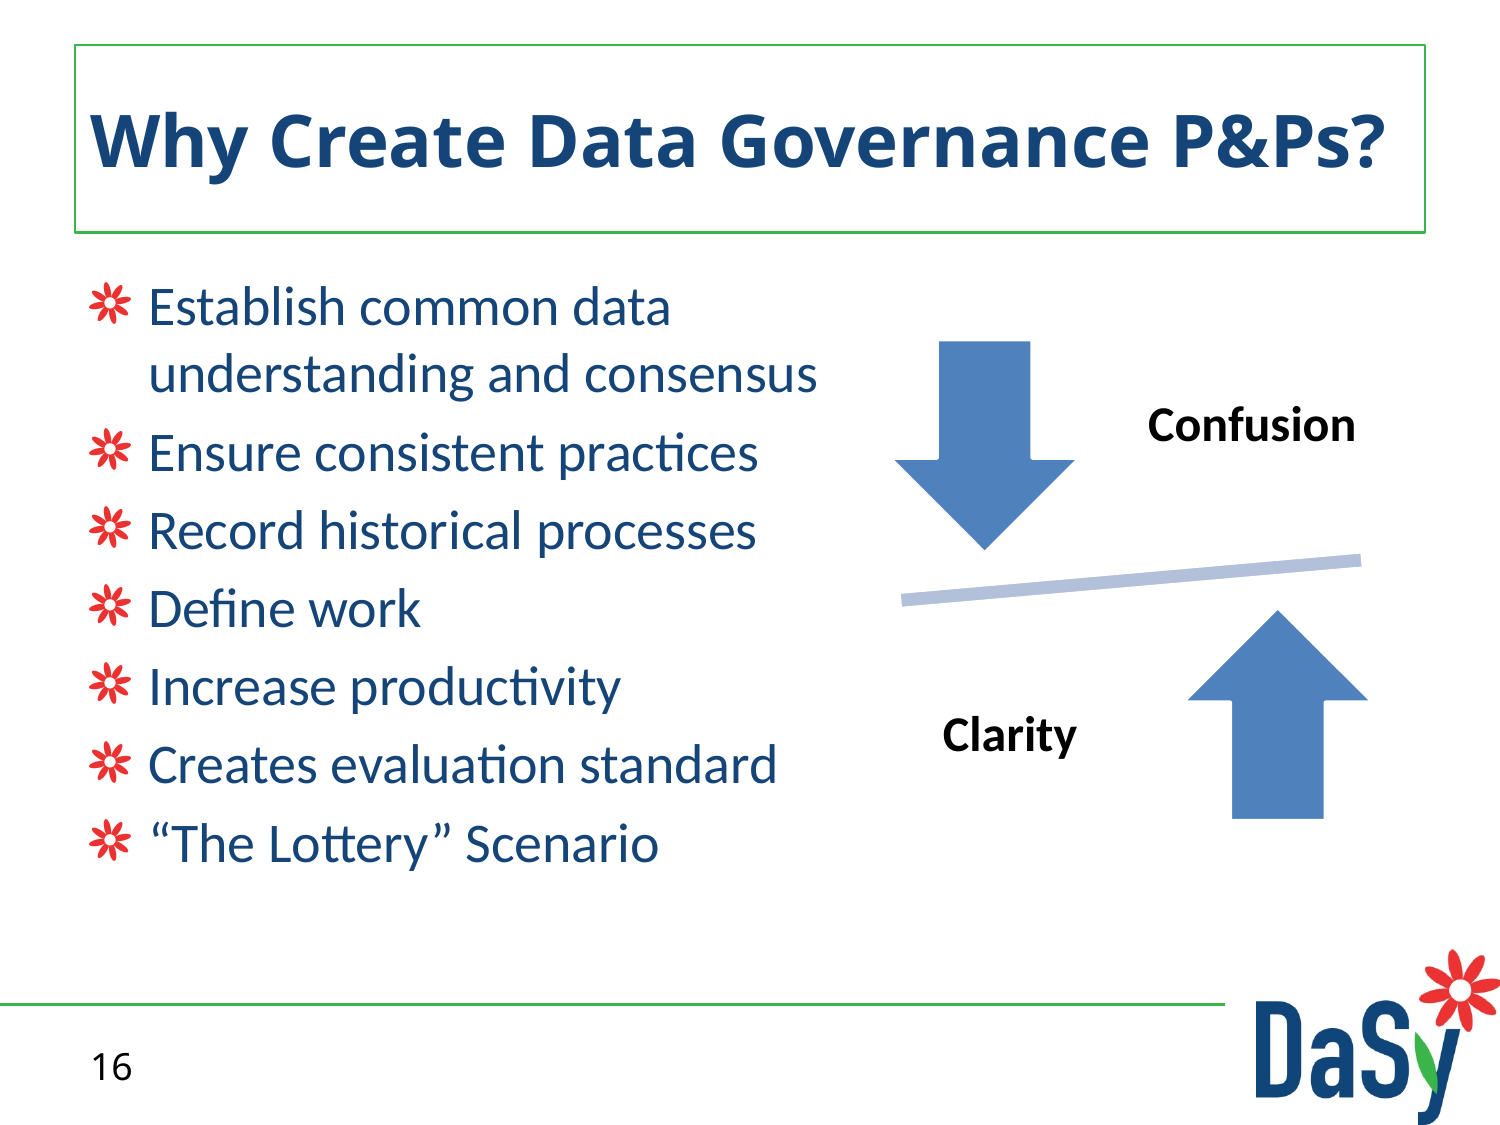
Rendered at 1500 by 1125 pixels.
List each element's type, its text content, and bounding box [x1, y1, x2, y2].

title Why Create Data Governance P&Ps? [74, 44, 1426, 234]
picture [89, 506, 131, 548]
picture [89, 428, 131, 470]
list Establish common data understanding and consensus Ensure consistent practices Record historical processes Define work Increase productivity Creates evaluation standard “The Lottery” Scenario [75, 262, 850, 925]
picture [89, 282, 131, 324]
picture [89, 741, 131, 783]
picture [89, 584, 131, 626]
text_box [812, 312, 1451, 849]
picture [1256, 949, 1500, 1125]
picture [89, 819, 131, 861]
picture [89, 662, 131, 704]
slide_number 16 [75, 1038, 425, 1098]
